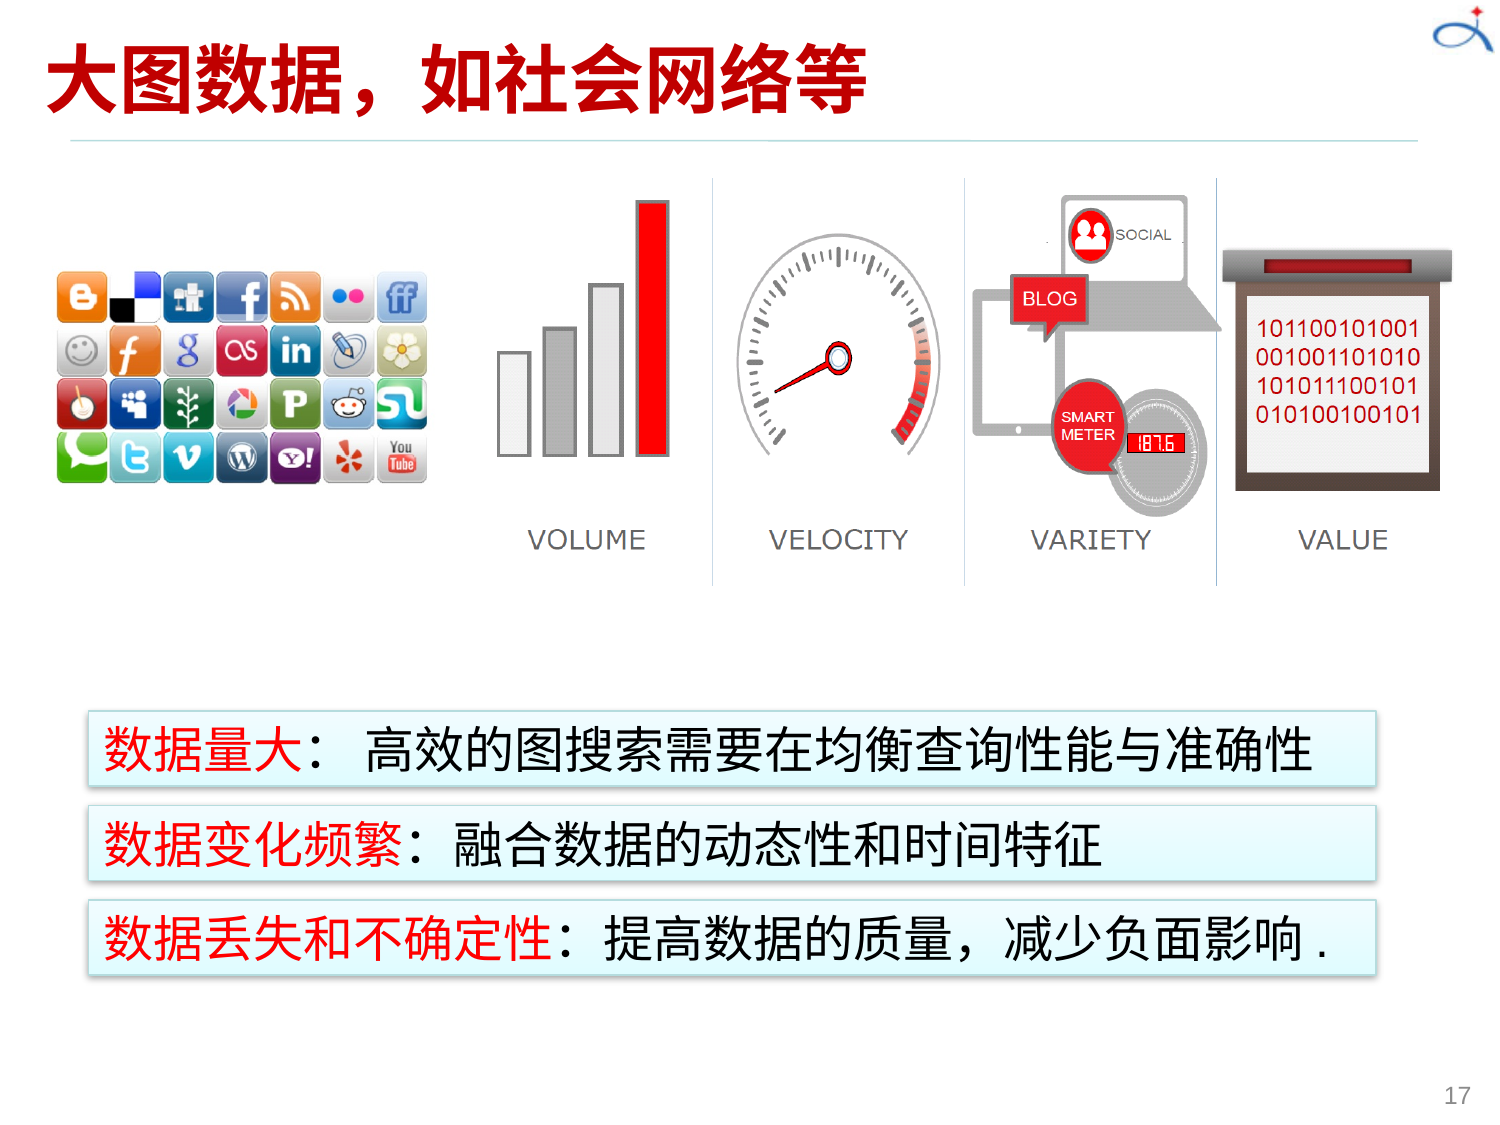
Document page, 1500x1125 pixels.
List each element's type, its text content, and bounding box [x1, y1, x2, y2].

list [466, 178, 1466, 599]
text_box 数据量大： 高效的图搜索需要在均衡查询性能与准确性 [88, 710, 1377, 787]
picture [1432, 5, 1495, 55]
text_box 数据丢失和不确定性：提高数据的质量，减少负面影响. [88, 899, 1377, 976]
title 大图数据，如社会网络等 [29, 11, 1448, 143]
picture [41, 255, 442, 498]
text_box 数据变化频繁：融合数据的动态性和时间特征 [88, 805, 1377, 881]
slide_number 17 [1136, 1065, 1487, 1125]
